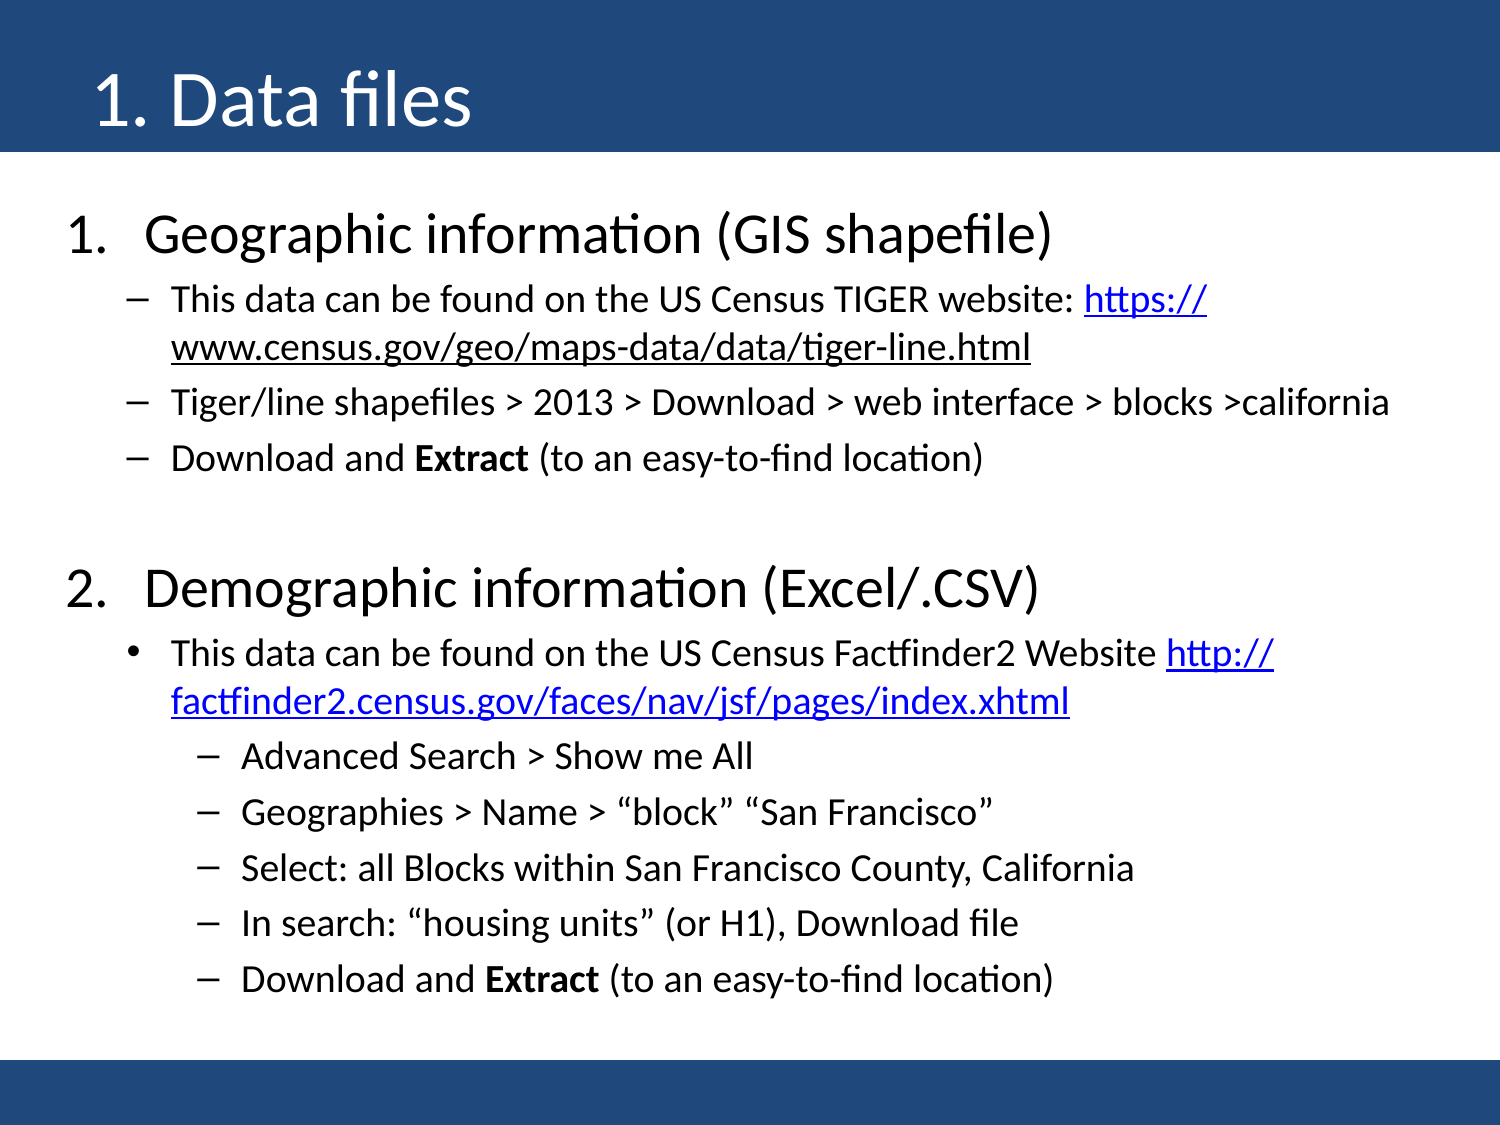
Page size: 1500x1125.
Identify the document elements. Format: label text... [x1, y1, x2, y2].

text_box [0, 0, 1500, 152]
text_box [0, 1060, 1500, 1125]
title 1. Data files [75, 37, 1425, 150]
list Geographic information (GIS shapefile) This data can be found on the US Census TIGER website: https://www.census.gov/geo/maps-data/data/tiger-line.html Tiger/line shapefiles > 2013 > Download > web interface > blocks >california Download and Extract (to an easy-to-find location) Demographic information (Excel/.CSV) This data can be found on the US Census Factfinder2 Website http://factfinder2.census.gov/faces/nav/jsf/pages/index.xhtml Advanced Search > Show me All Geographies > Name > “block” “San Francisco” Select: all Blocks within San Francisco County, California In search: “housing units” (or H1), Download file Download and Extract (to an easy-to-find location) [50, 187, 1425, 1025]
